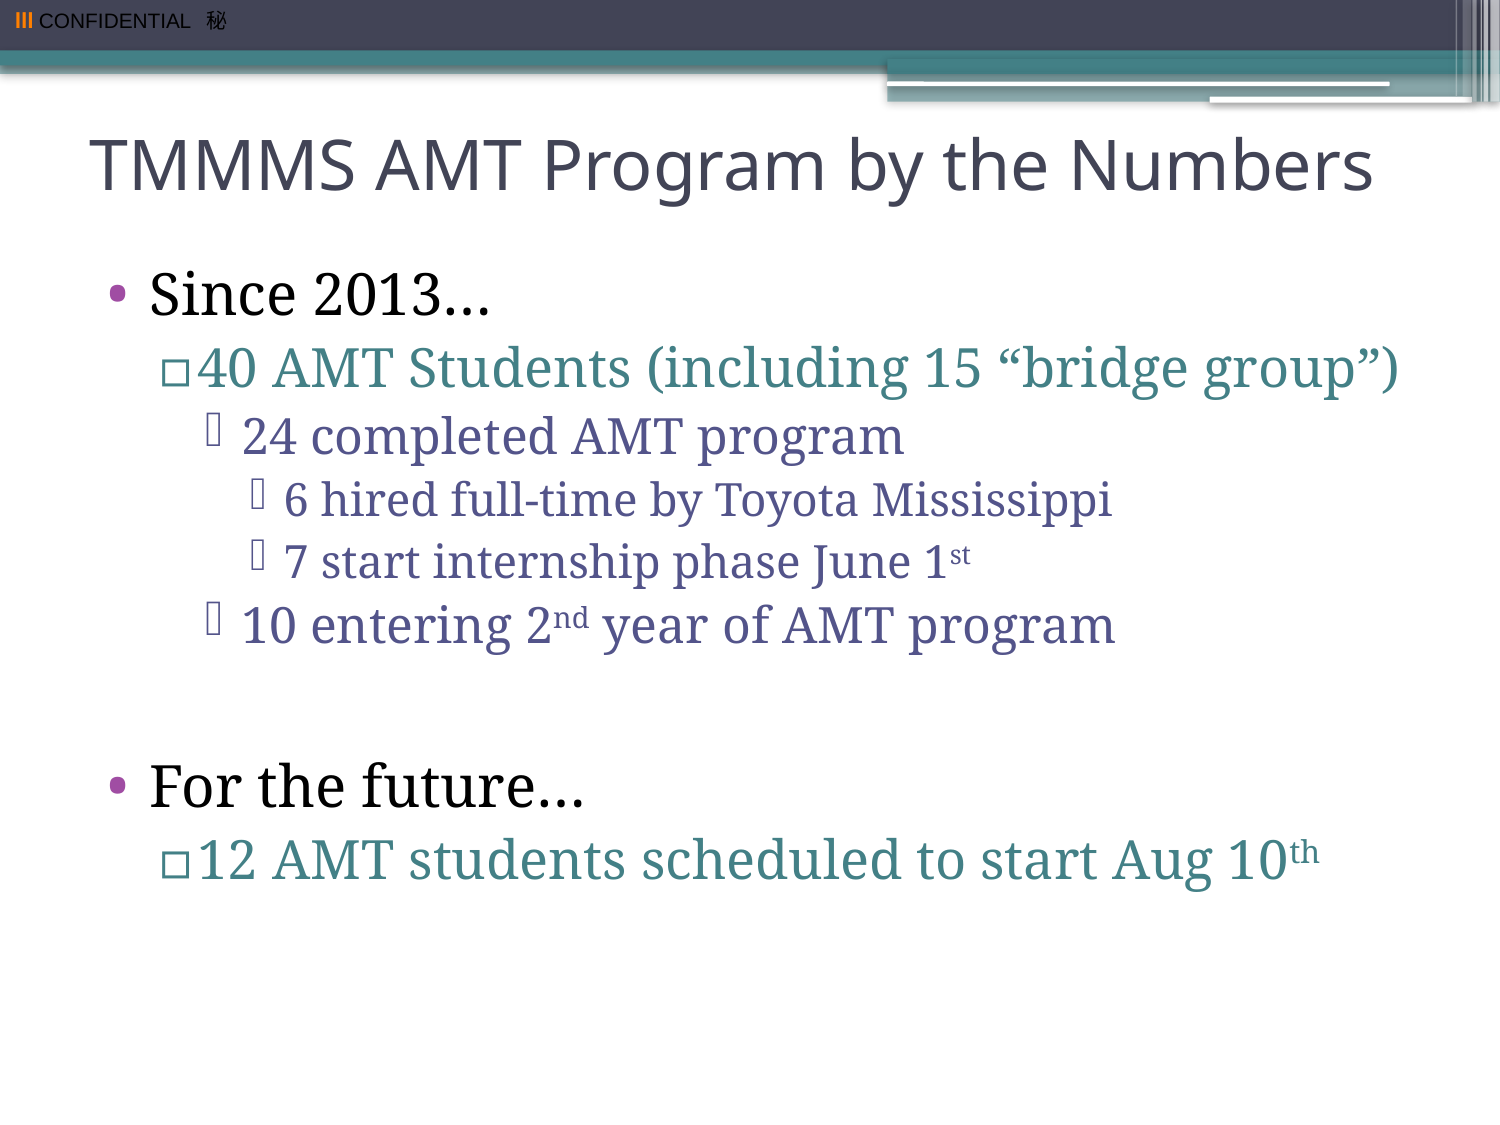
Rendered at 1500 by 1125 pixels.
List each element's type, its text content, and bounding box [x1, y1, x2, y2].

list Since 2013… 40 AMT Students (including 15 “bridge group”) 24 completed AMT program 6 hired full-time by Toyota Mississippi 7 start internship phase June 1st 10 entering 2nd year of AMT program For the future… 12 AMT students scheduled to start Aug 10th [75, 249, 1425, 1079]
title TMMMS AMT Program by the Numbers [75, 75, 1425, 249]
